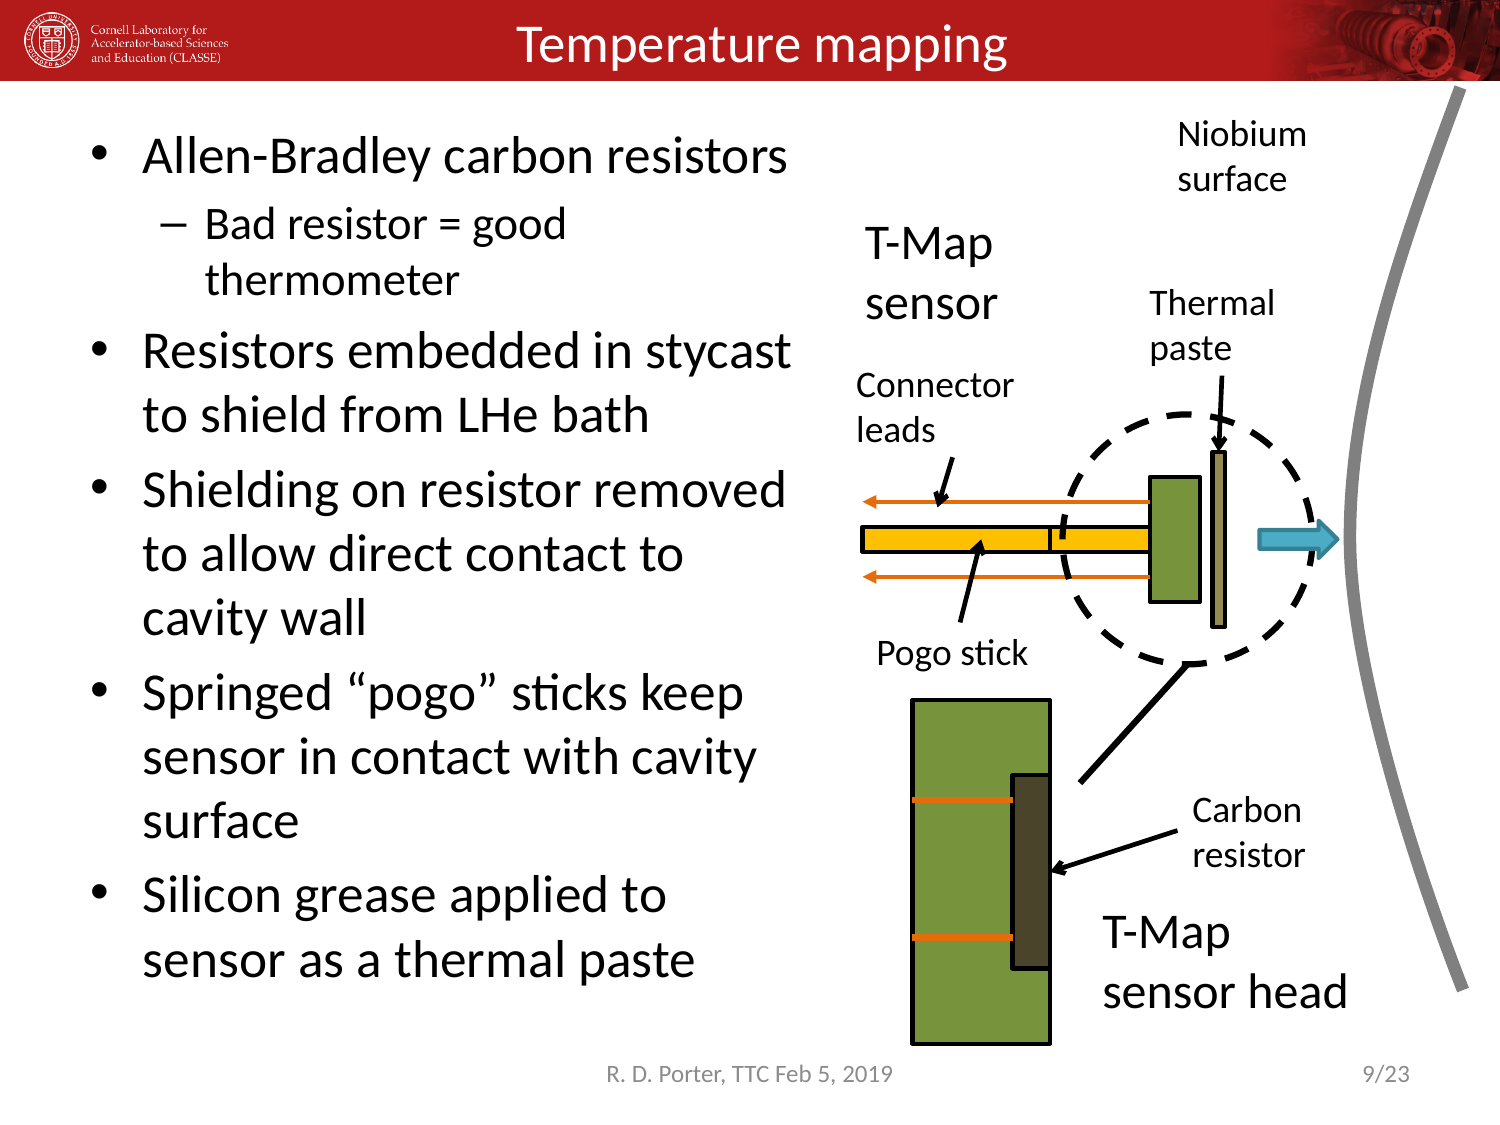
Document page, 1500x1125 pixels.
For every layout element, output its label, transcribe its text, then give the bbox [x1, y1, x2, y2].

text_box Thermal paste [1134, 270, 1310, 376]
title Temperature mapping [262, 0, 1263, 81]
list Allen-Bradley carbon resistors Bad resistor = good thermometer Resistors embedded in stycast to shield from LHe bath Shielding on resistor removed to allow direct contact to cavity wall Springed “pogo” sticks keep sensor in contact with cavity surface Silicon grease applied to sensor as a thermal paste [75, 112, 825, 1005]
text_box Carbon resistor [1177, 778, 1400, 883]
text_box T-Map sensor head [1087, 891, 1407, 1027]
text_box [937, 458, 953, 508]
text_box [912, 699, 1051, 1044]
picture [1263, 0, 1500, 81]
text_box [1347, 86, 1466, 991]
text_box [1052, 525, 1062, 554]
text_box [1079, 664, 1188, 784]
text_box Pogo stick [861, 620, 1084, 681]
text_box Niobium surface [1162, 101, 1388, 207]
text_box T-Map sensor [849, 201, 1050, 337]
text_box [959, 539, 982, 623]
text_box Connector leads [841, 352, 1064, 458]
picture [0, 0, 262, 81]
text_box [1060, 412, 1314, 666]
text_box [860, 525, 1052, 554]
slide_number 9/23 [1074, 1042, 1425, 1103]
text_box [1049, 830, 1178, 873]
text_box [1257, 518, 1340, 561]
footer R. D. Porter, TTC Feb 5, 2019 [512, 1042, 988, 1103]
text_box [1218, 376, 1223, 453]
